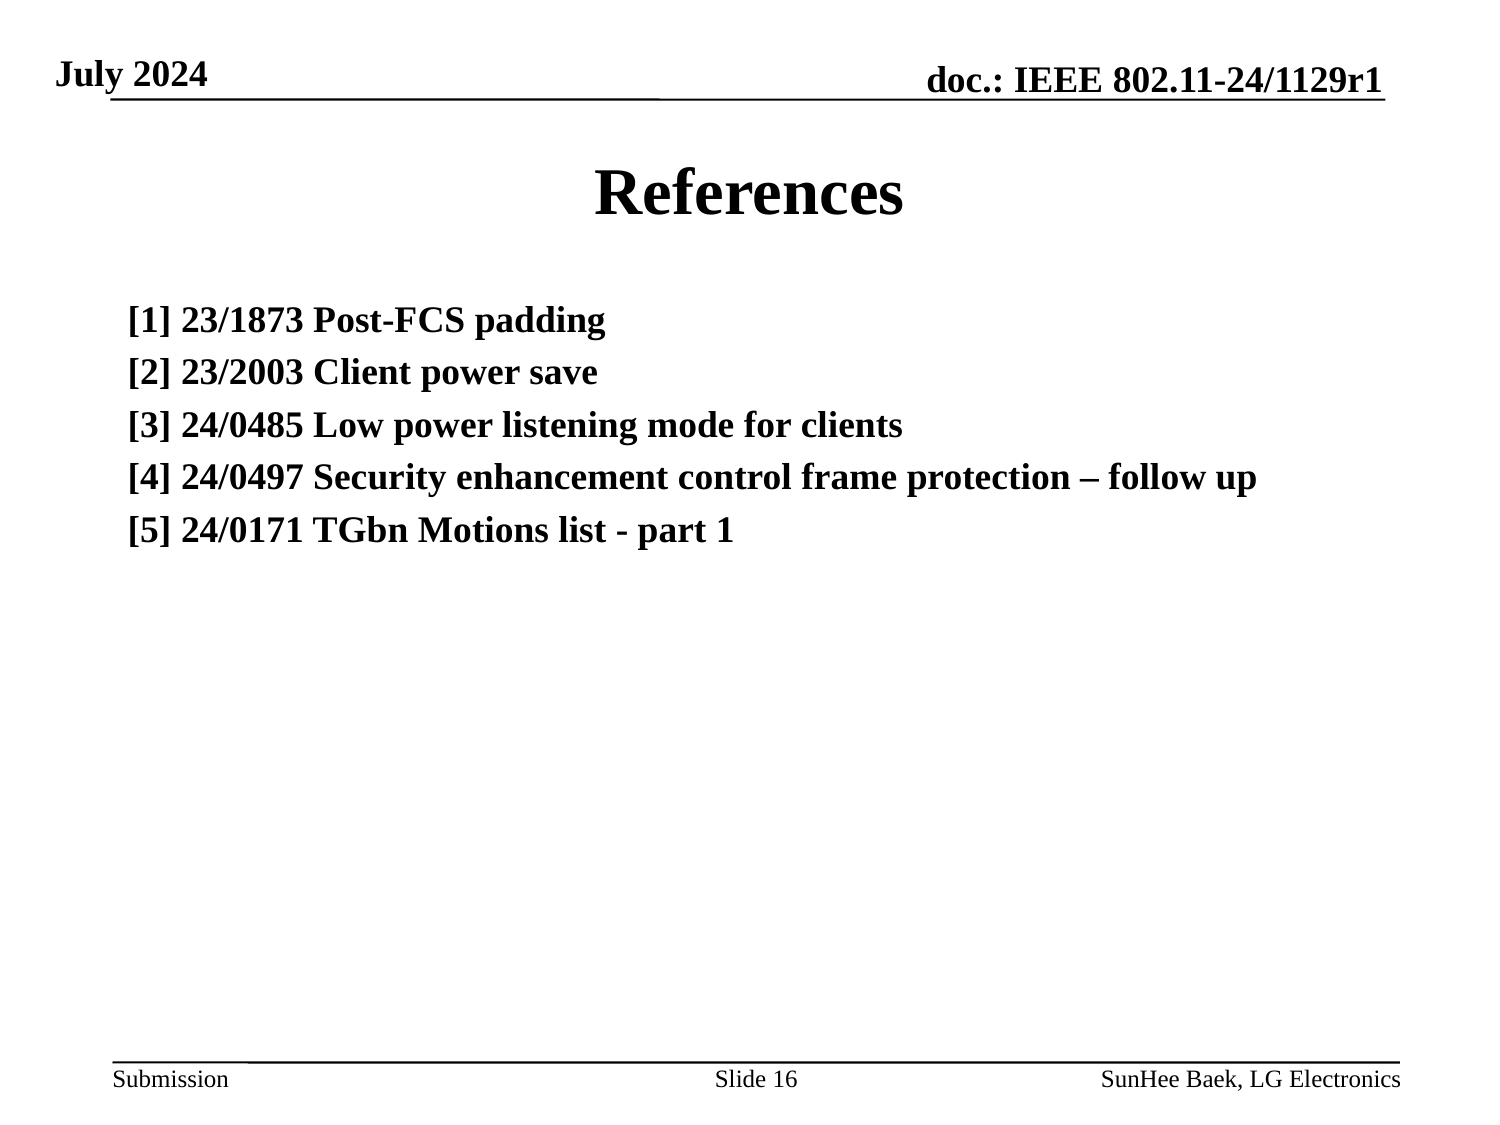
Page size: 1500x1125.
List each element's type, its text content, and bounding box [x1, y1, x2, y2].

title References [112, 112, 1388, 263]
slide_number Slide 16 [712, 1061, 800, 1093]
list [1] 23/1873 Post-FCS padding [2] 23/2003 Client power save [3] 24/0485 Low power listening mode for clients [4] 24/0497 Security enhancement control frame protection – follow up [5] 24/0171 TGbn Motions list - part 1 [112, 287, 1388, 1000]
footer SunHee Baek, LG Electronics [1096, 1061, 1402, 1093]
